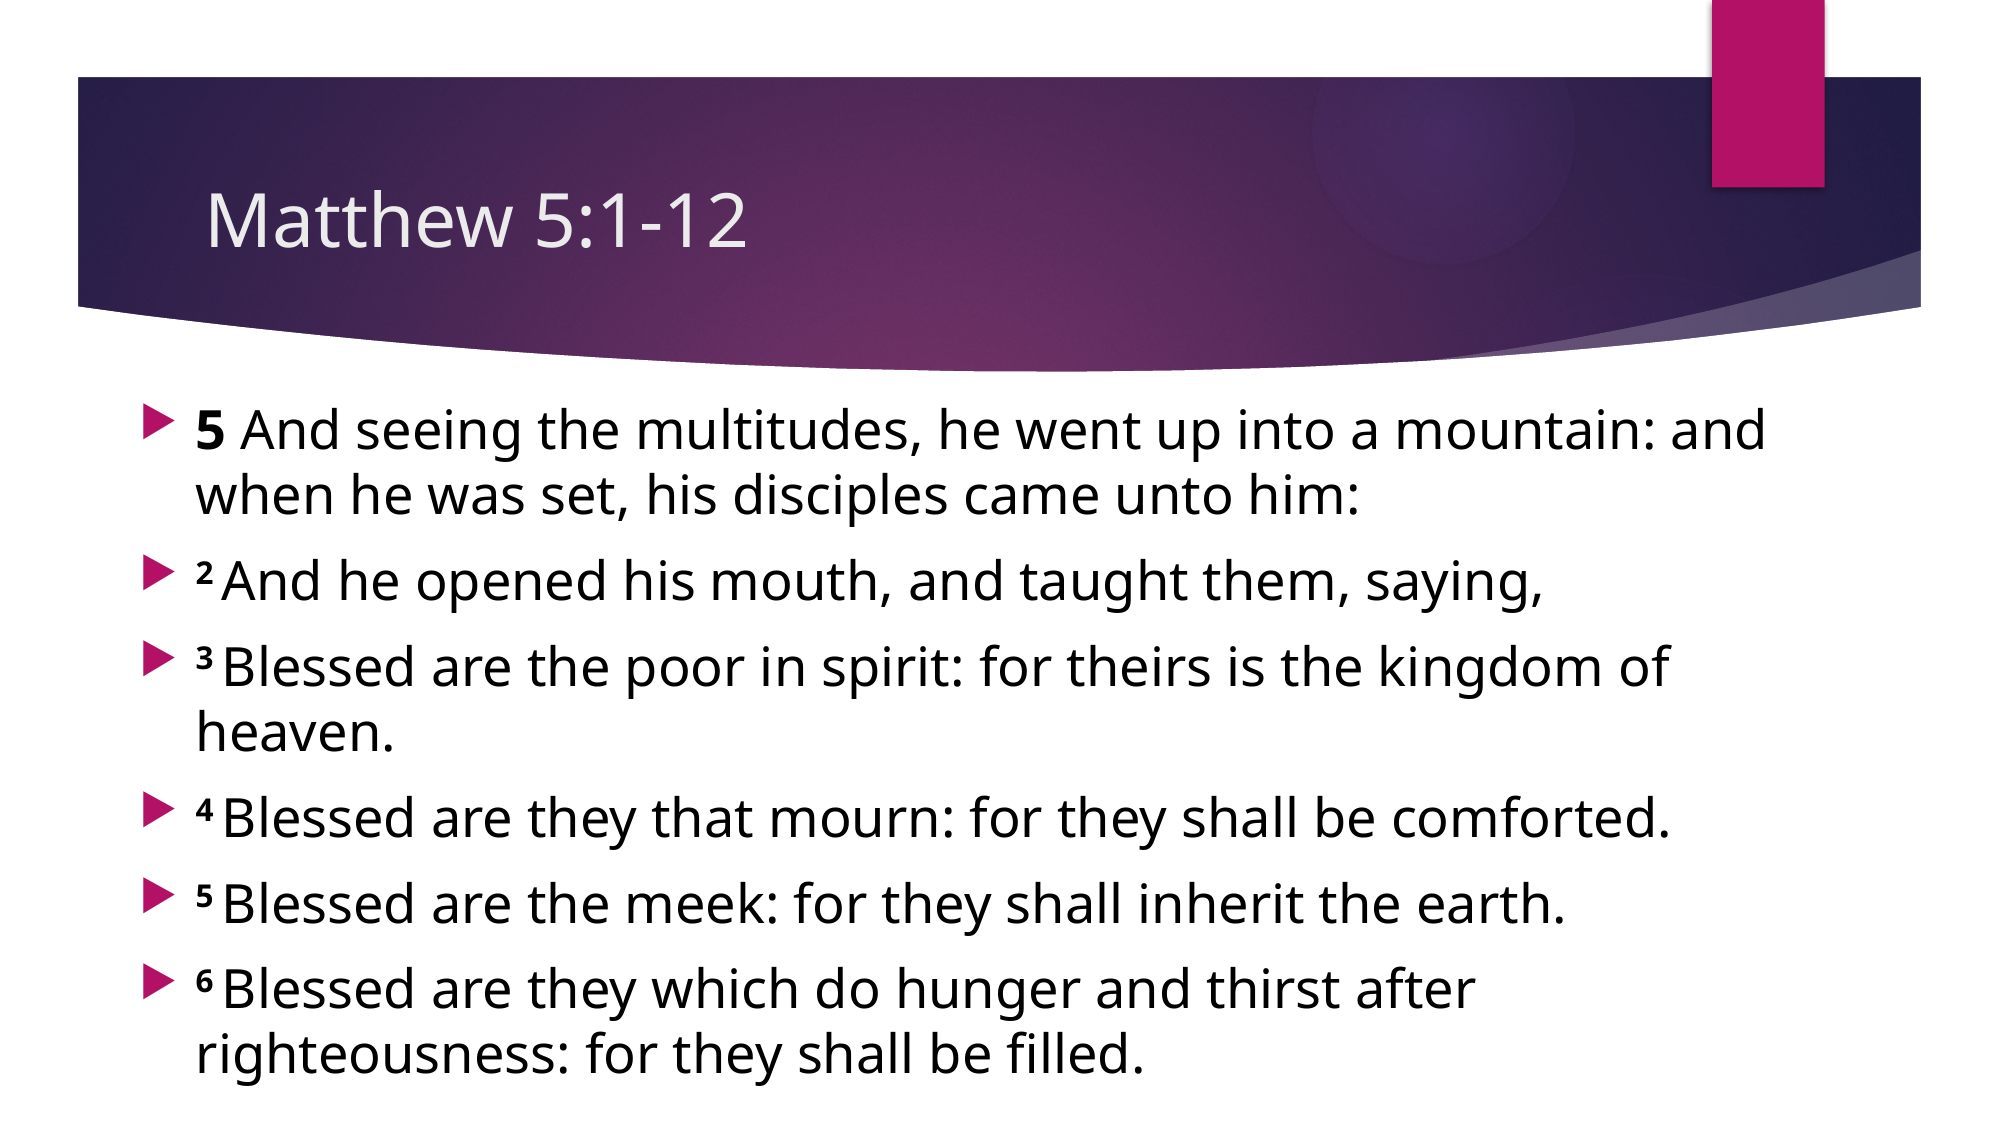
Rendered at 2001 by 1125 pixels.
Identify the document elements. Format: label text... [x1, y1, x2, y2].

title Matthew 5:1-12 [189, 159, 1627, 276]
list 5 And seeing the multitudes, he went up into a mountain: and when he was set, his disciples came unto him: 2 And he opened his mouth, and taught them, saying, 3 Blessed are the poor in spirit: for theirs is the kingdom of heaven. 4 Blessed are they that mourn: for they shall be comforted. 5 Blessed are the meek: for they shall inherit the earth. 6 Blessed are they which do hunger and thirst after righteousness: for they shall be filled. [124, 387, 1850, 1125]
